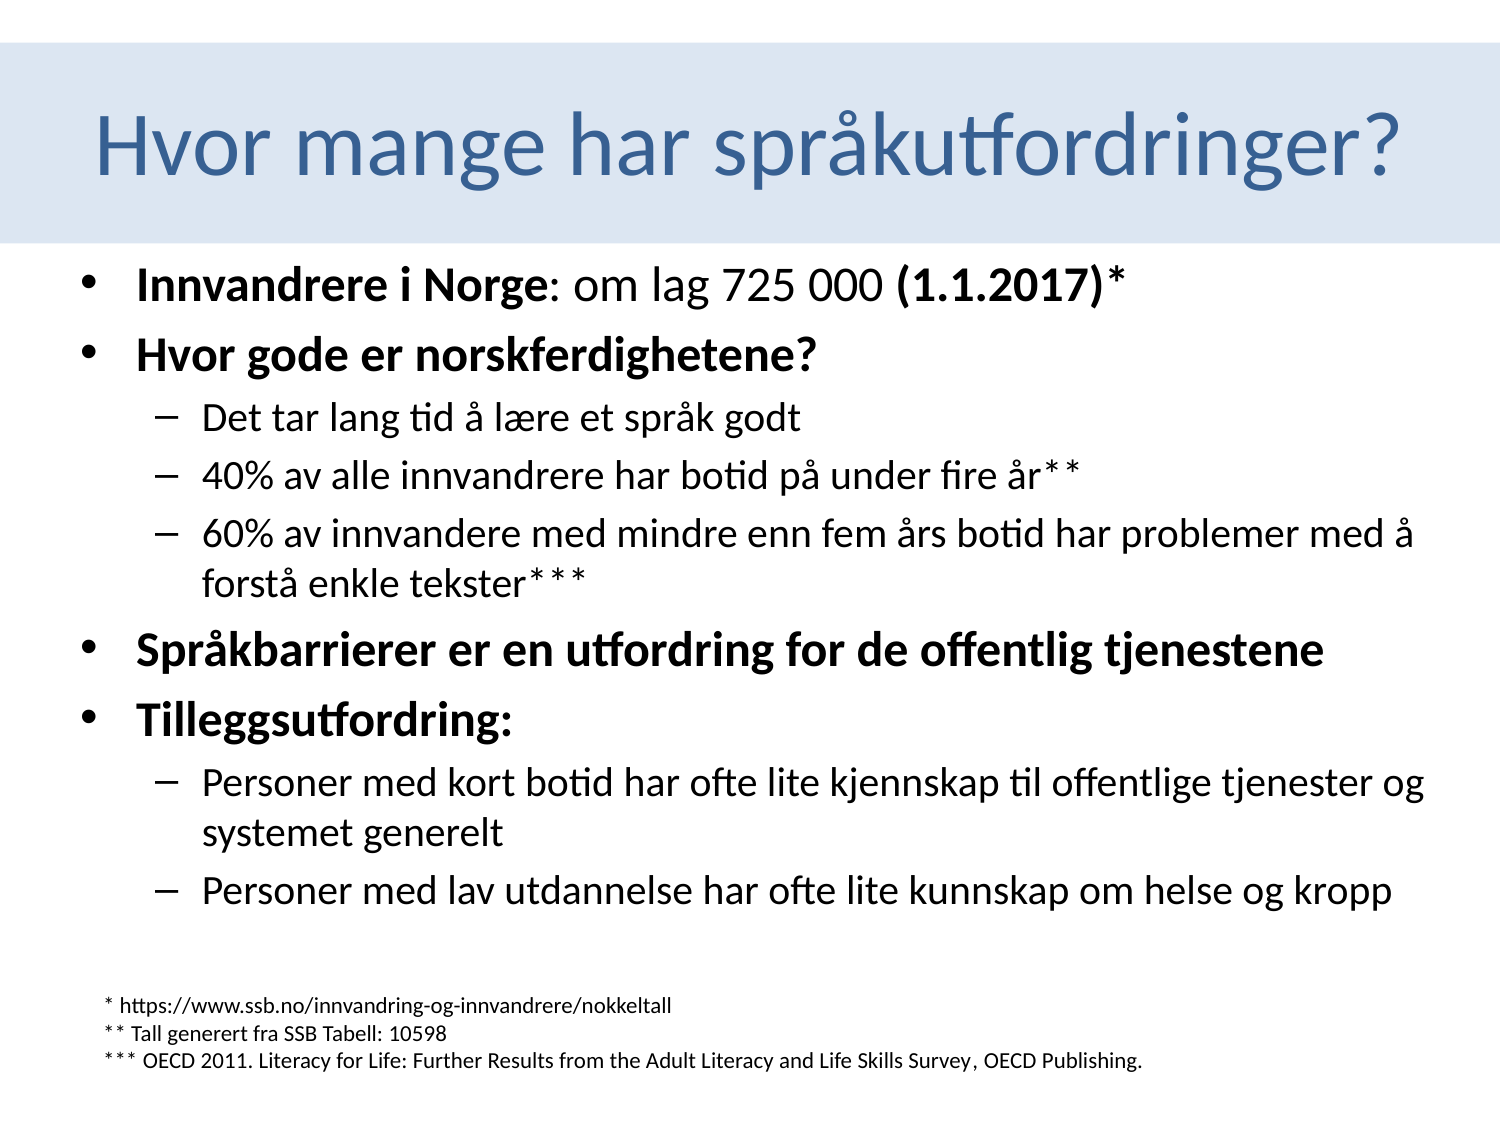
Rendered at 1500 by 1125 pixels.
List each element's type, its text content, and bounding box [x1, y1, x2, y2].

title Hvor mange har språkutfordringer? [75, 45, 1425, 233]
text_box * https://www.ssb.no/innvandring-og-innvandrere/nokkeltall ** Tall generert fra SSB Tabell: 10598 *** OECD 2011. Literacy for Life: Further Results from the Adult Literacy and Life Skills Survey, OECD Publishing. [88, 983, 1388, 1109]
list Innvandrere i Norge: om lag 725 000 (1.1.2017)* Hvor gode er norskferdighetene? Det tar lang tid å lære et språk godt 40% av alle innvandrere har botid på under fire år** 60% av innvandere med mindre enn fem års botid har problemer med å forstå enkle tekster*** Språkbarrierer er en utfordring for de offentlig tjenestene Tilleggsutfordring: Personer med kort botid har ofte lite kjennskap til offentlige tjenester og systemet generelt Personer med lav utdannelse har ofte lite kunnskap om helse og kropp [64, 243, 1447, 1047]
text_box [0, 41, 1500, 246]
